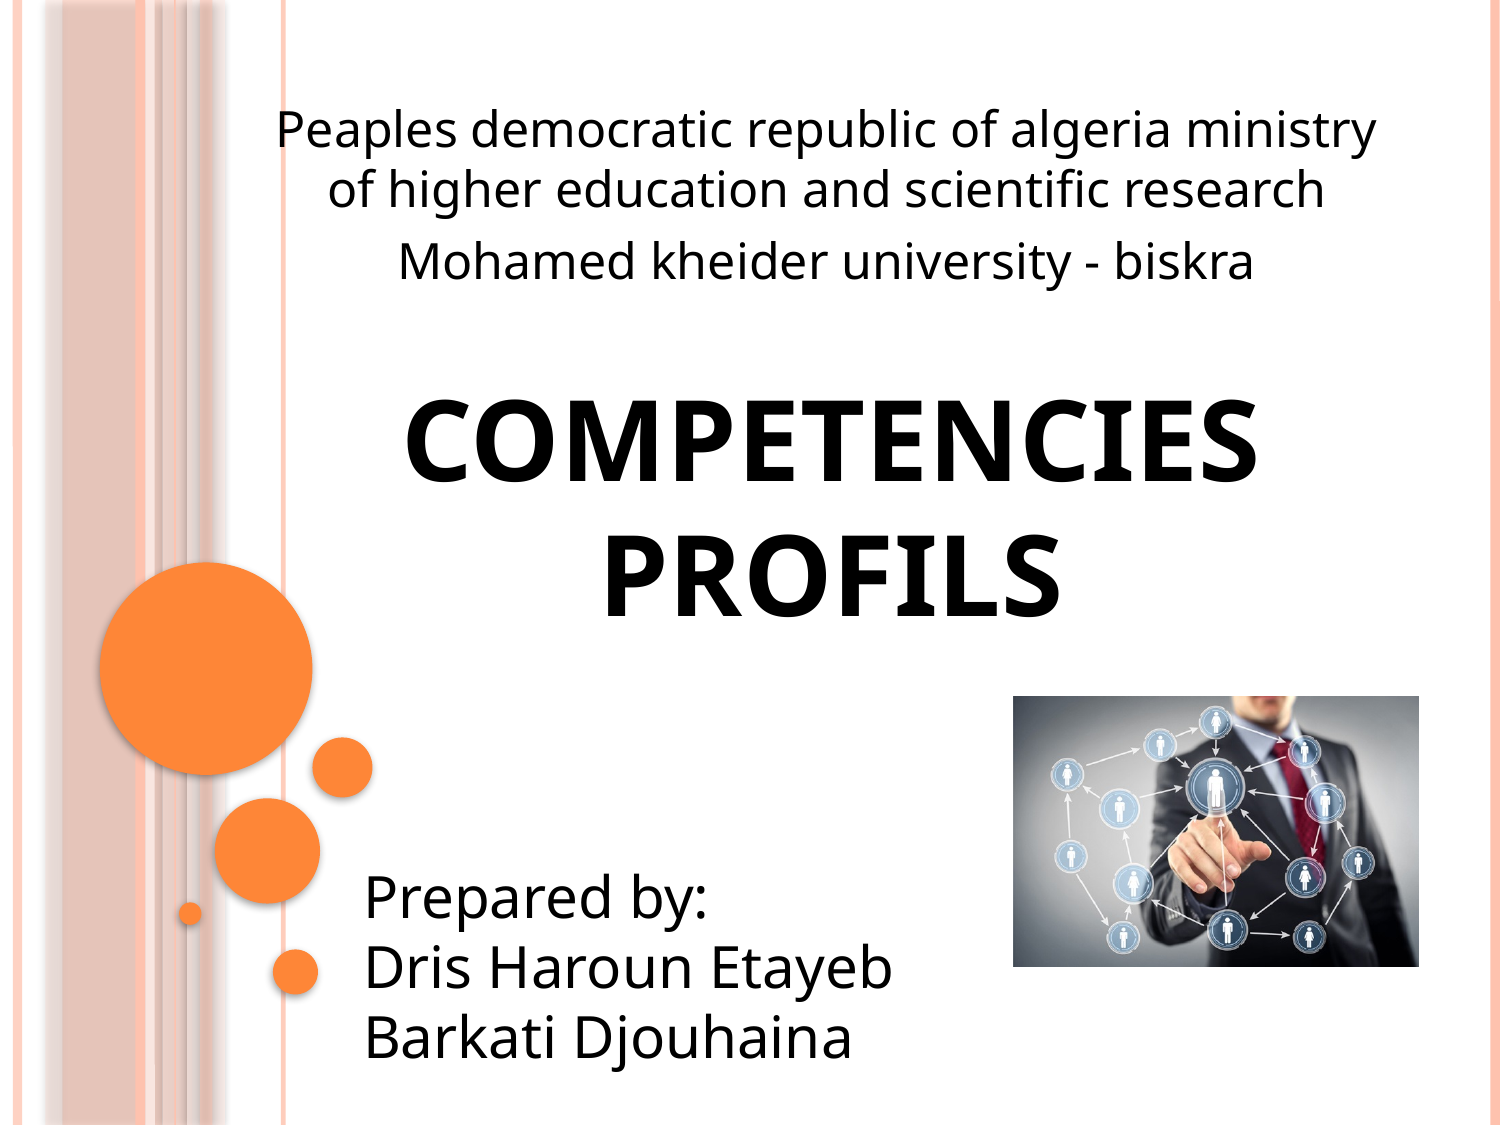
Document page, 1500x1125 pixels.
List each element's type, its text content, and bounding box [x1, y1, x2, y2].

text_box Prepared by: Dris Haroun Etayeb Barkati Djouhaina [348, 853, 1034, 1078]
picture [1012, 696, 1419, 968]
subtitle Peaples democratic republic of algeria ministry of higher education and scientific research Mohamed kheider university - biskra [253, 90, 1400, 374]
title Competencies profils [324, 538, 1338, 647]
